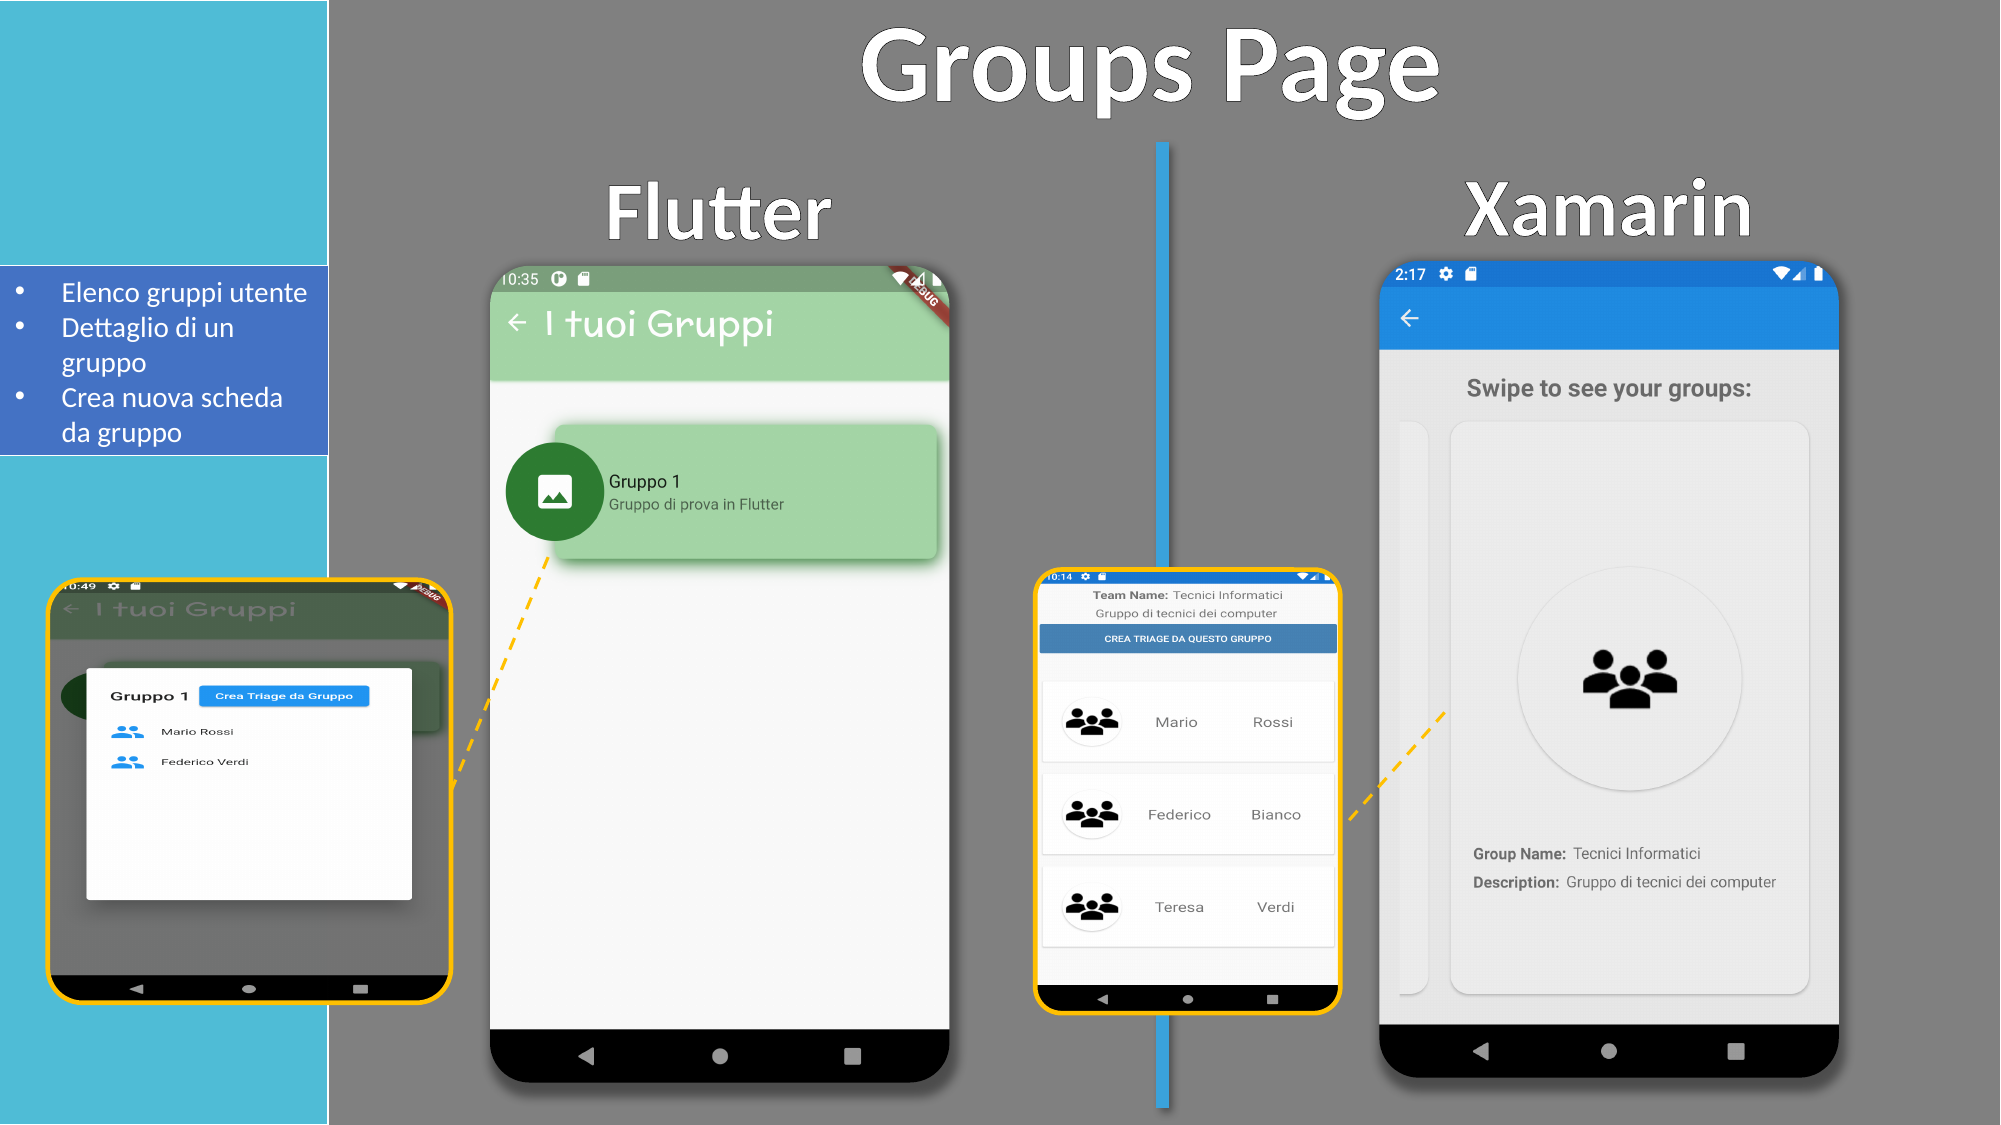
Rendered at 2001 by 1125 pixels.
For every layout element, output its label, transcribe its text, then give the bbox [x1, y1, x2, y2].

picture [490, 265, 950, 1083]
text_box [450, 550, 551, 792]
text_box [0, 0, 329, 265]
picture [1379, 260, 1839, 1078]
text_box Flutter [546, 148, 892, 258]
text_box Elenco gruppi utente Dettaglio di un gruppo Crea nuova scheda da gruppo [0, 265, 329, 456]
text_box Xamarin [1448, 144, 1770, 253]
text_box [0, 456, 329, 1125]
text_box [1349, 708, 1448, 821]
picture [47, 579, 451, 1003]
text_box Groups Page [828, 0, 1474, 132]
picture [1035, 569, 1341, 1014]
